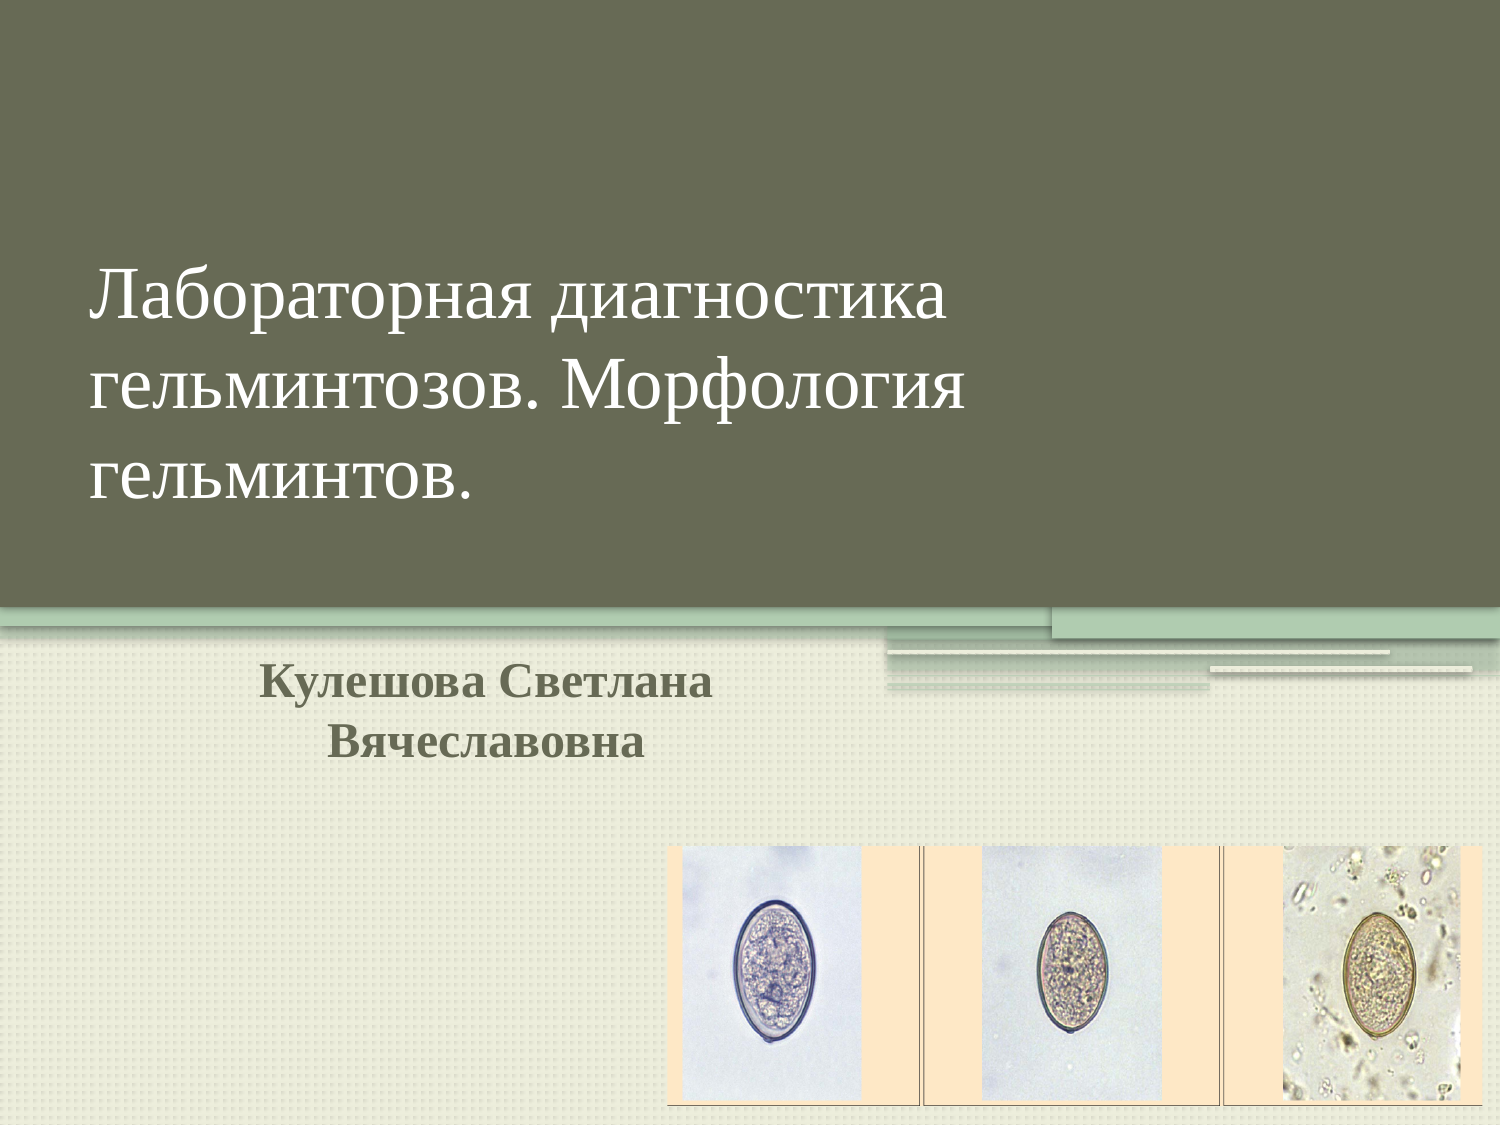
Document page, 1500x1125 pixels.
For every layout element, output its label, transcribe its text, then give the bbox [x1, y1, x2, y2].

picture [666, 845, 1483, 1107]
title Лабораторная диагностика гельминтозов. Морфология гельминтов. [75, 30, 1140, 598]
subtitle Кулешова Светлана Вячеславовна [75, 639, 888, 928]
